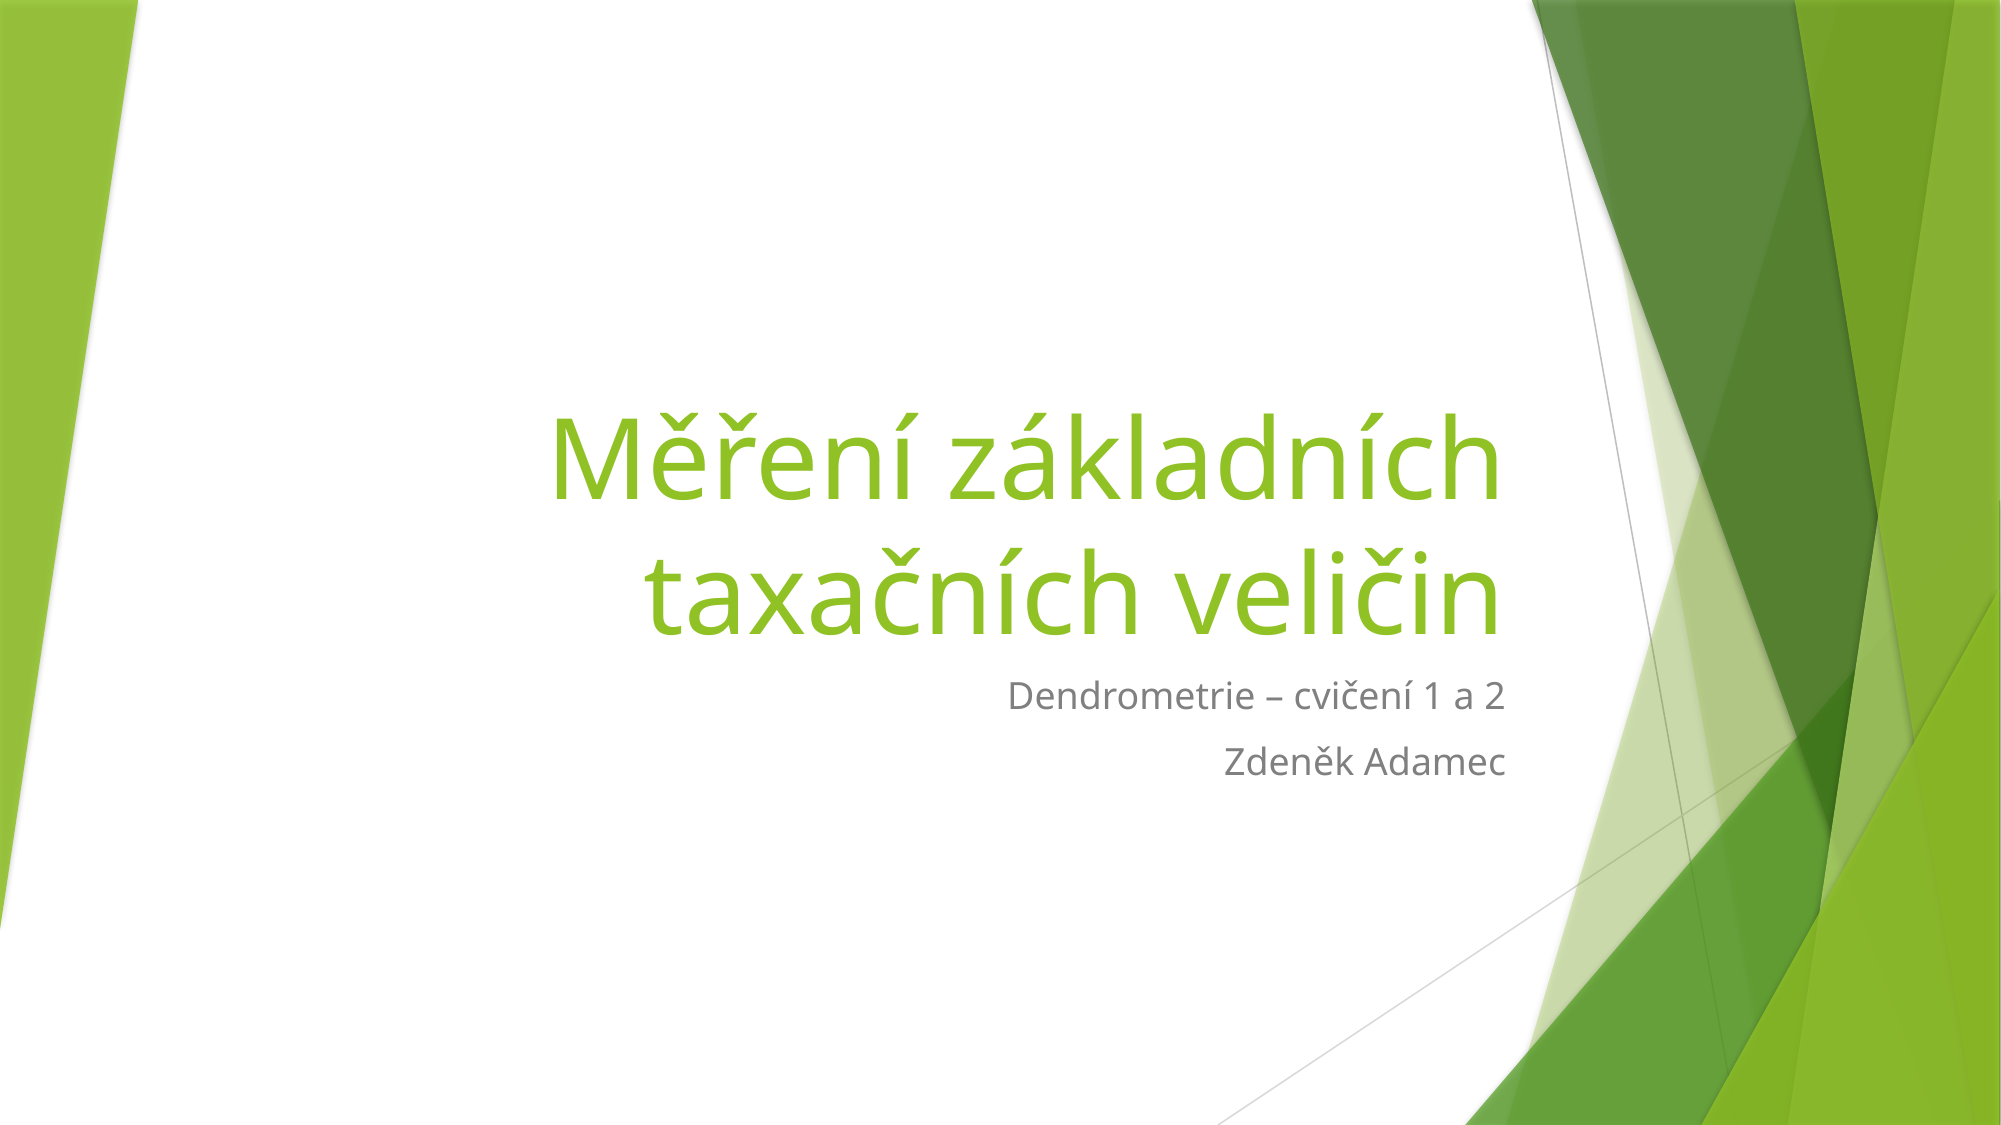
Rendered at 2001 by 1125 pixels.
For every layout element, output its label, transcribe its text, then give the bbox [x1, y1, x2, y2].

title Měření základních taxačních veličin [247, 394, 1522, 664]
subtitle Dendrometrie – cvičení 1 a 2 Zdeněk Adamec [247, 664, 1522, 845]
